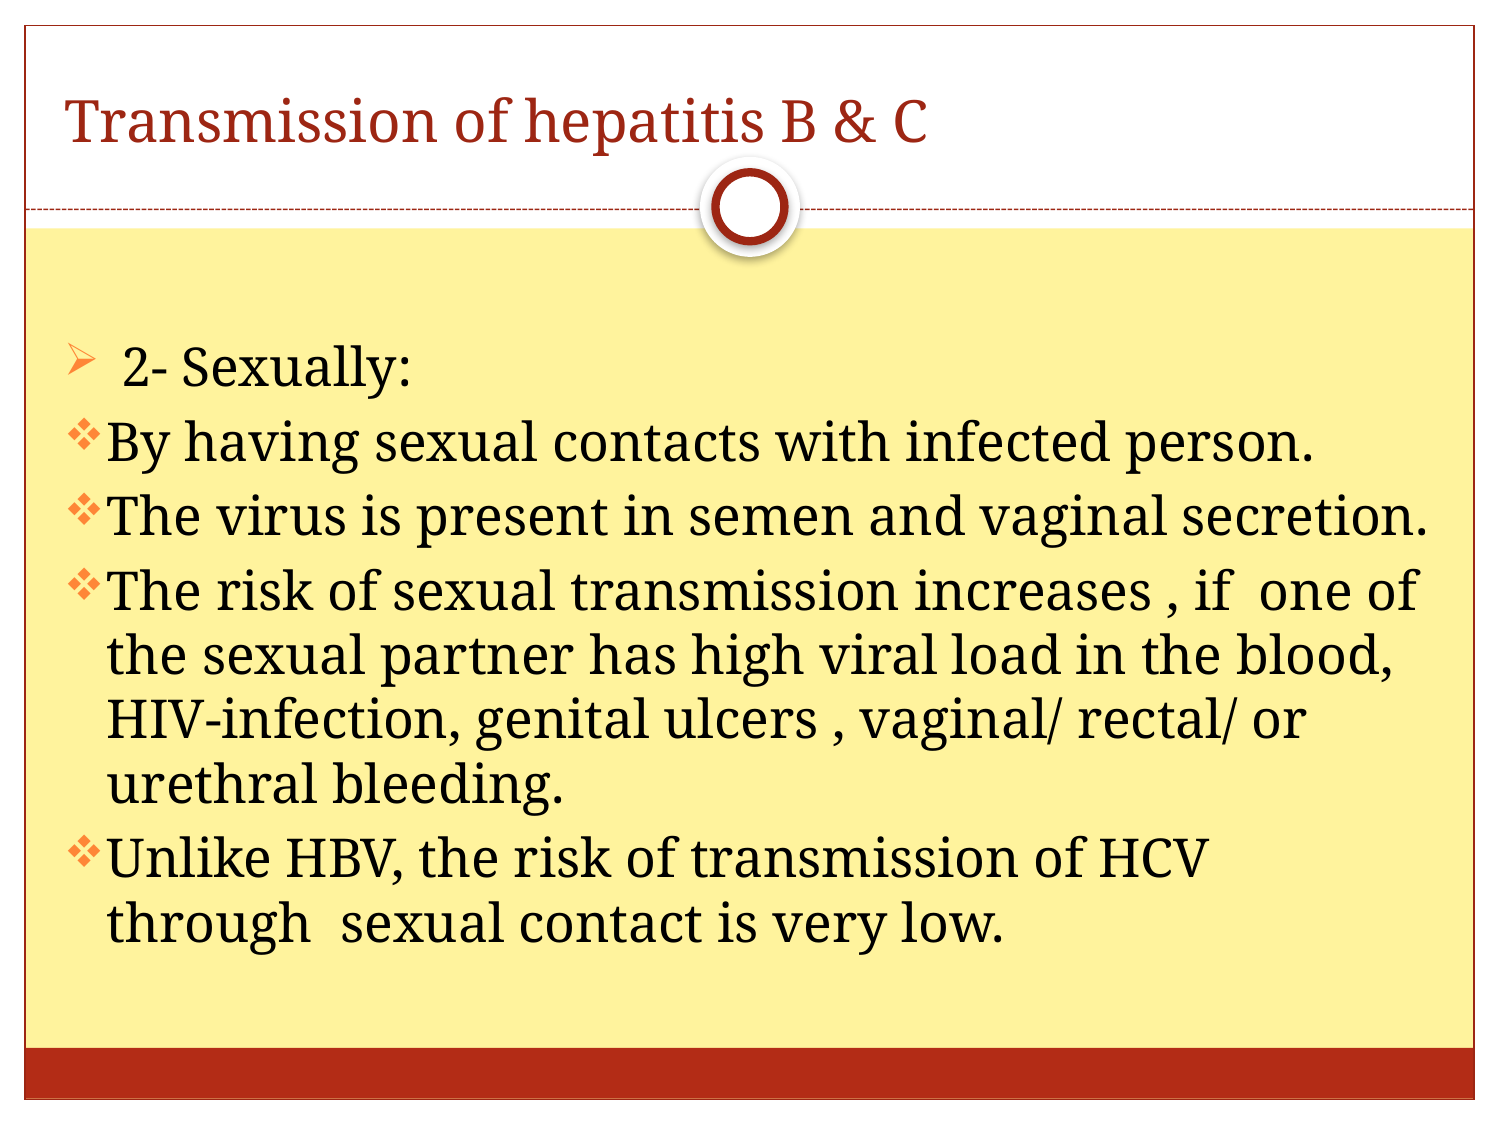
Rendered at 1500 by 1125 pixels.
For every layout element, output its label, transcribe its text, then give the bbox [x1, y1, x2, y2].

title Transmission of hepatitis B & C [49, 37, 1450, 162]
list 2- Sexually: By having sexual contacts with infected person. The virus is present in semen and vaginal secretion. The risk of sexual transmission increases , if one of the sexual partner has high viral load in the blood, HIV-infection, genital ulcers , vaginal/ rectal/ or urethral bleeding. Unlike HBV, the risk of transmission of HCV through sexual contact is very low. [49, 250, 1445, 1001]
